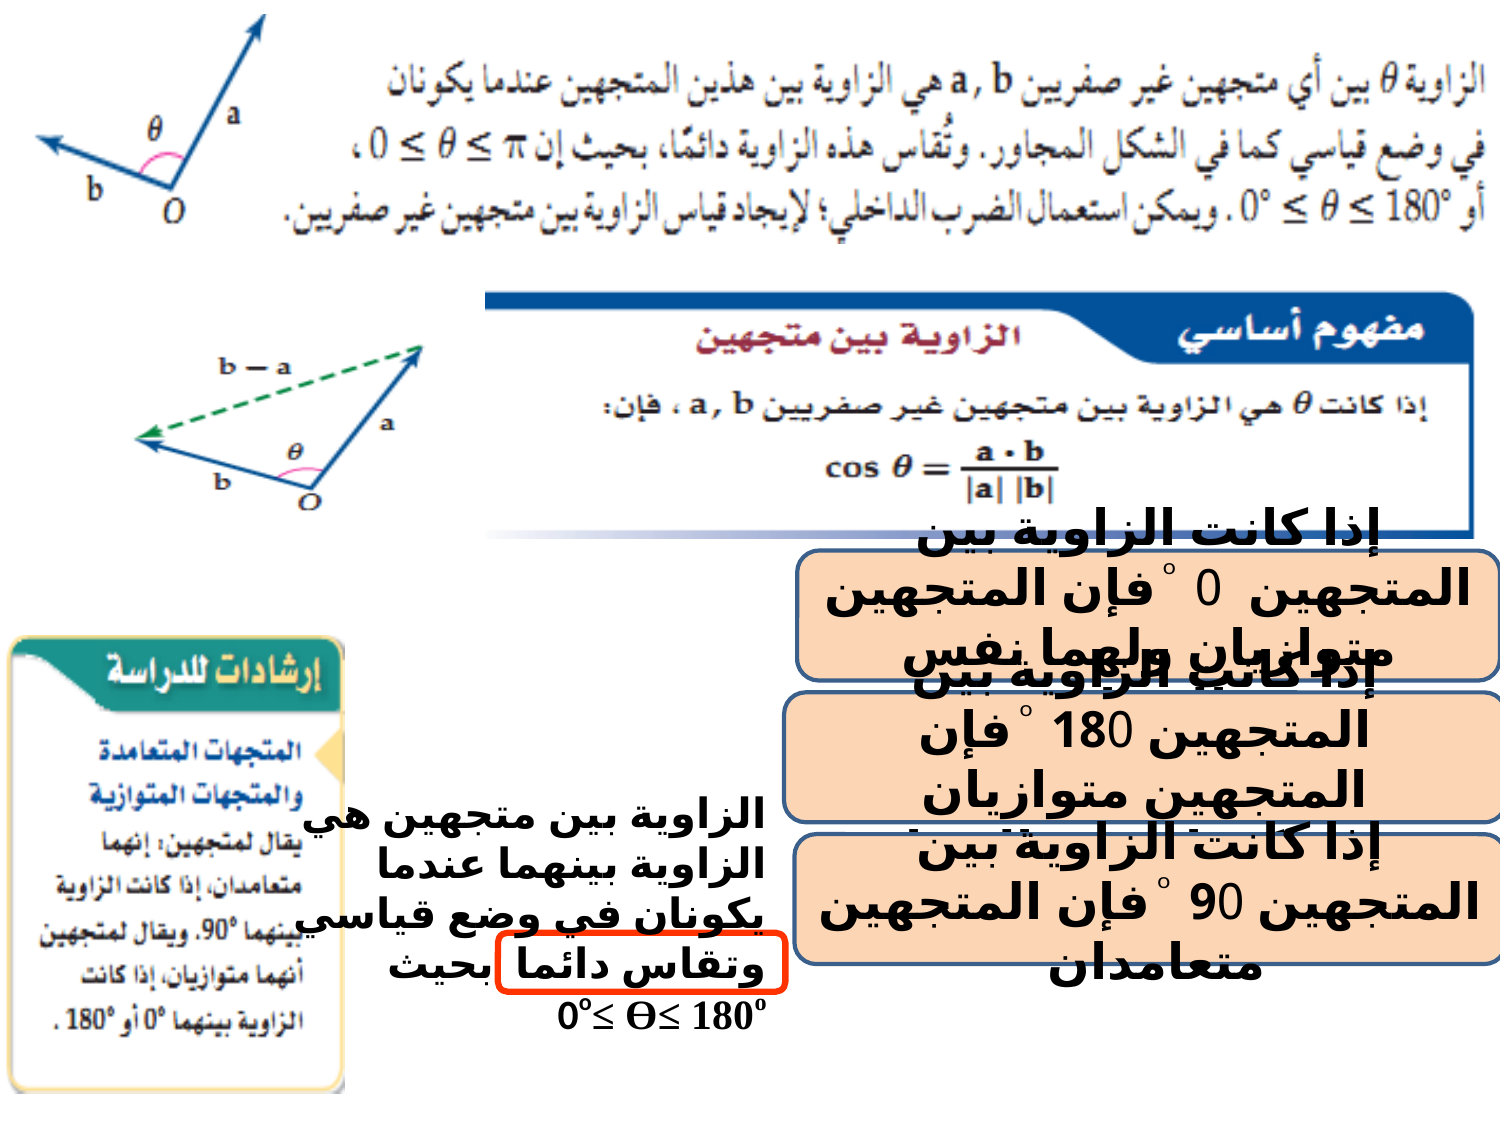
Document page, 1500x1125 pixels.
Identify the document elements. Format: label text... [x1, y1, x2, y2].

text_box إذا كانت الزاوية بين المتجهين 180 ͦ فإن المتجهين متوازيان ومتعاكسان في الاتجاه [781, 690, 1500, 825]
picture [29, 14, 1489, 244]
text_box إذا كانت الزاوية بين المتجهين 0 ͦ فإن المتجهين متوازيان ولهما نفس الاتجاه [795, 548, 1500, 683]
picture [5, 634, 345, 1095]
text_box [123, 289, 1477, 540]
text_box الزاوية بين متجهين هي الزاوية بينهما عندما يكونان في وضع قياسي وتقاس دائما بحيث 0o≤ Ɵ≤ 180o [349, 779, 782, 1096]
text_box [782, 935, 786, 990]
text_box إذا كانت الزاوية بين المتجهين 90 ͦ فإن المتجهين متعامدان [792, 831, 1500, 967]
